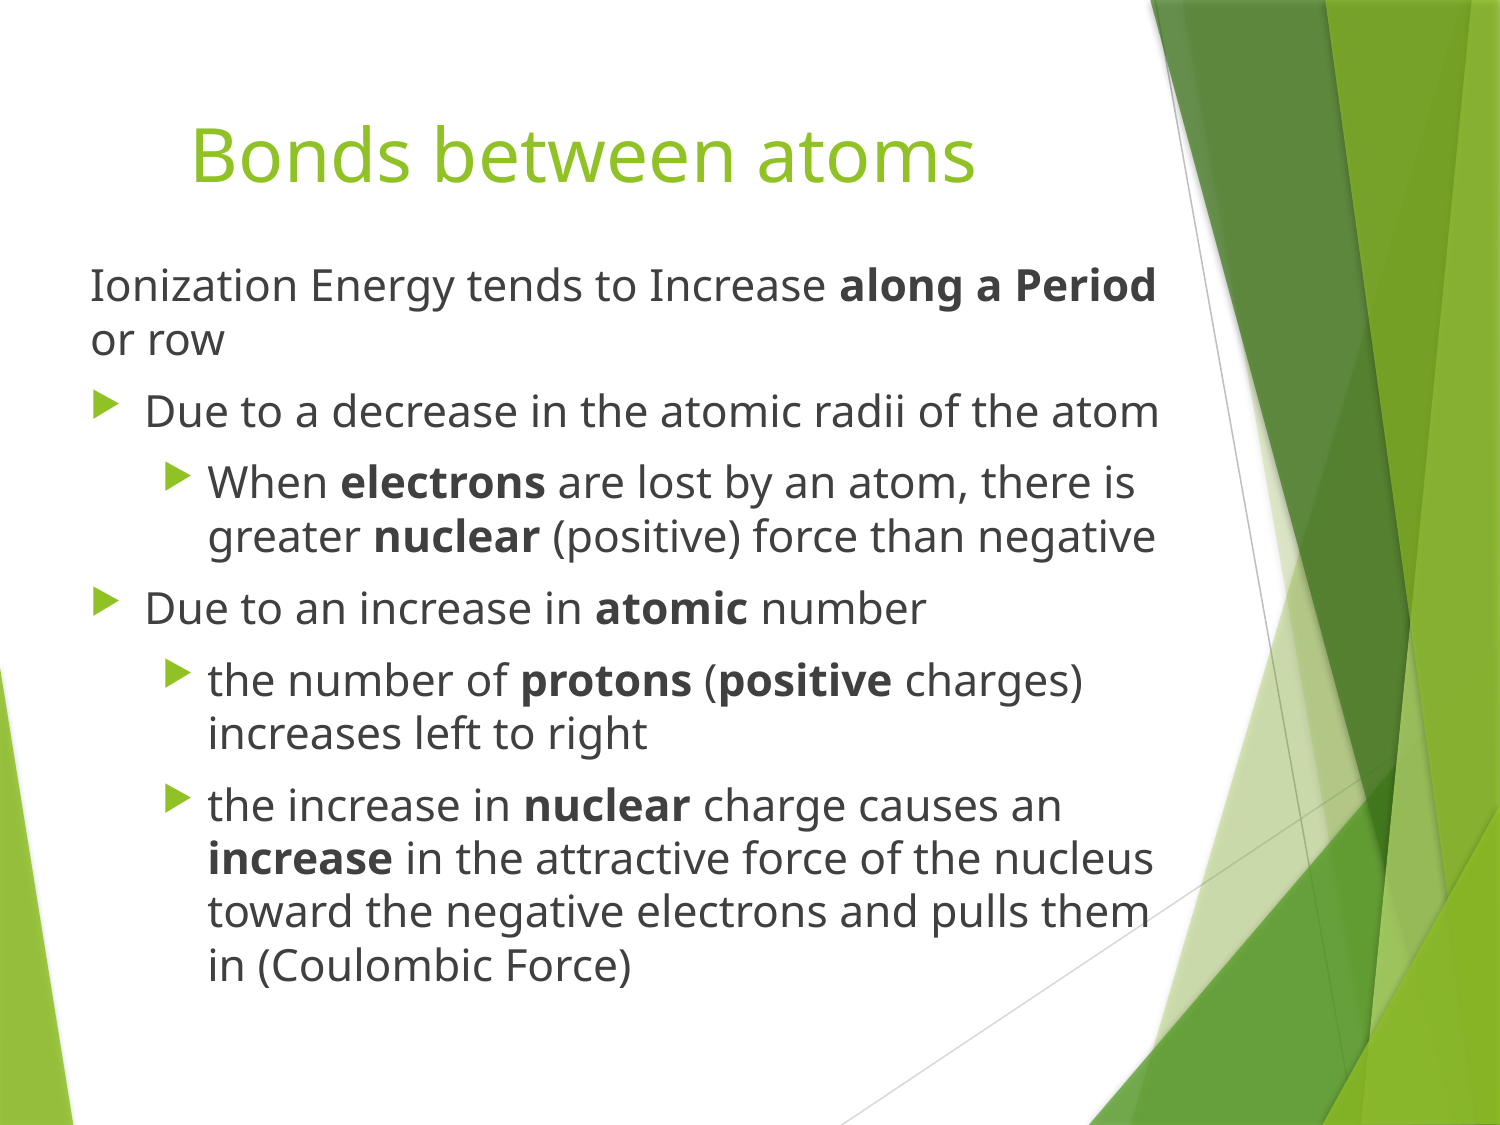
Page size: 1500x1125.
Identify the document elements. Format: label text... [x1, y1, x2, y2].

title Bonds between atoms [174, 99, 1142, 225]
list Ionization Energy tends to Increase along a Period or row Due to a decrease in the atomic radii of the atom When electrons are lost by an atom, there is greater nuclear (positive) force than negative Due to an increase in atomic number the number of protons (positive charges) increases left to right the increase in nuclear charge causes an increase in the attractive force of the nucleus toward the negative electrons and pulls them in (Coulombic Force) [75, 249, 1188, 1025]
